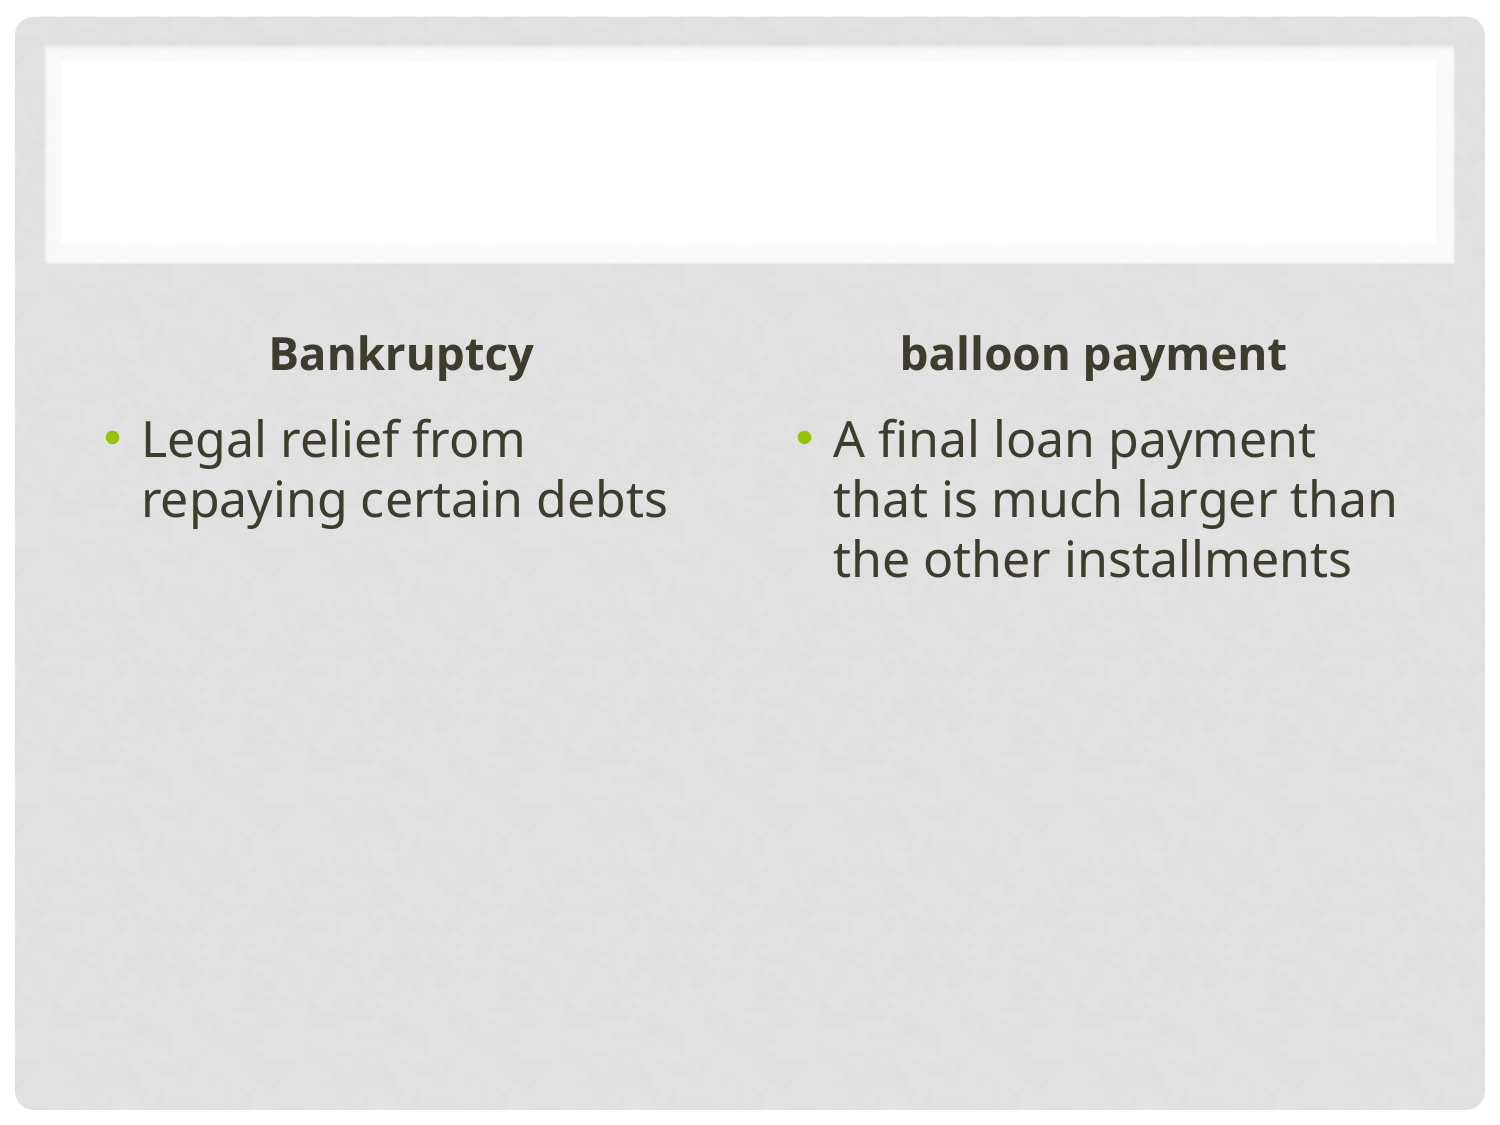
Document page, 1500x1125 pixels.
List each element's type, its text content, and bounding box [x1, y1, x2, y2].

list balloon payment [761, 282, 1425, 388]
list A final loan payment that is much larger than the other installments [761, 399, 1425, 1005]
list Bankruptcy [69, 282, 733, 388]
list Legal relief from repaying certain debts [69, 399, 733, 1005]
